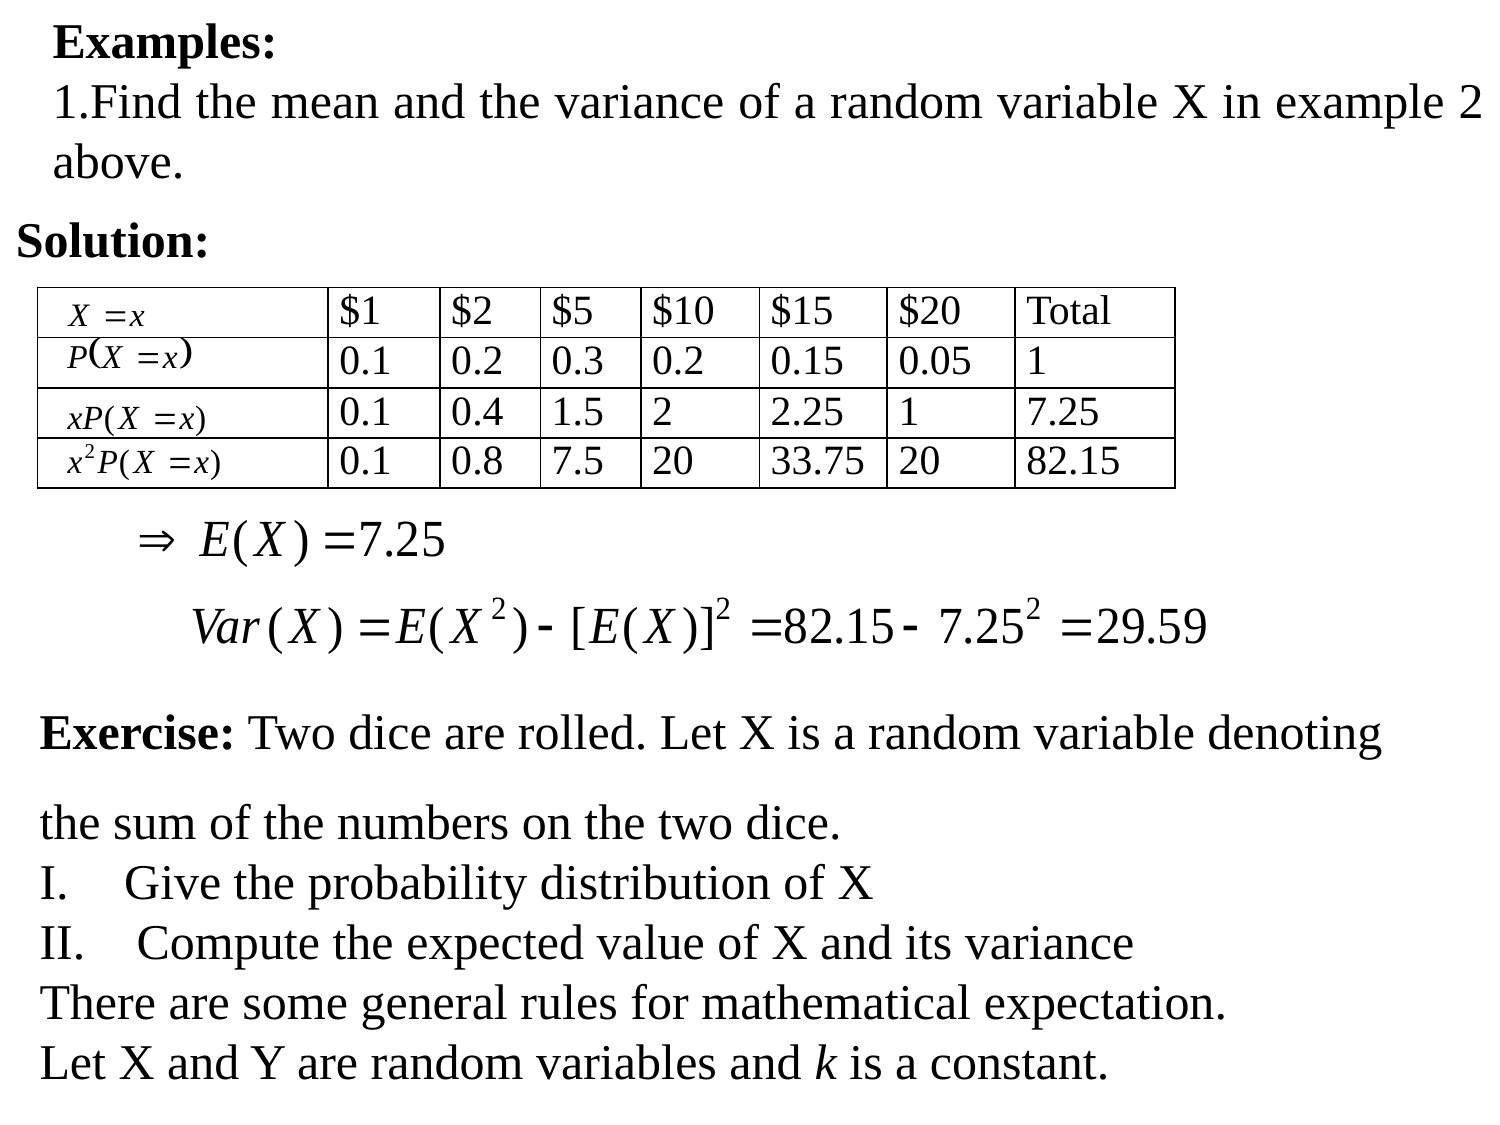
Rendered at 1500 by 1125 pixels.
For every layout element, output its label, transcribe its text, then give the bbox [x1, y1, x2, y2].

table_cell 1 [1016, 338, 1174, 387]
table_cell 0.1 [329, 439, 439, 487]
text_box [62, 337, 193, 382]
table_header Total [1016, 288, 1174, 337]
table_cell 2 [642, 389, 759, 437]
table_cell 0.15 [760, 338, 886, 387]
table_cell 0.1 [329, 389, 439, 437]
table_header [38, 288, 327, 337]
table_cell 1 [888, 389, 1014, 437]
table_header $20 [888, 288, 1014, 337]
table_cell 2.25 [760, 389, 886, 437]
table_cell 0.1 [329, 338, 439, 387]
text_box Examples: 1.Find the mean and the variance of a random variable X in example 2 above. [37, 1, 1500, 196]
table_cell 33.75 [760, 439, 886, 487]
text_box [62, 437, 226, 487]
table_cell [38, 389, 327, 437]
text_box Solution: [0, 200, 226, 276]
table_header $15 [760, 288, 886, 337]
table_header $1 [329, 288, 439, 337]
table_cell 1.5 [541, 389, 640, 437]
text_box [87, 512, 1213, 663]
table_cell 7.5 [541, 439, 640, 487]
table_cell [228, 439, 327, 487]
table_cell 0.2 [642, 338, 759, 387]
table_cell 0.05 [888, 338, 1014, 387]
table_cell [194, 338, 327, 387]
table_header $5 [541, 288, 640, 337]
table_cell 0.2 [441, 338, 540, 387]
table_cell [38, 338, 59, 387]
table_cell 0.4 [441, 389, 540, 437]
table_cell [38, 439, 57, 487]
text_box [62, 299, 149, 333]
table_cell 0.8 [441, 439, 540, 487]
table_cell 7.25 [1016, 389, 1174, 437]
table_cell 82.15 [1016, 439, 1174, 487]
text_box Exercise: Two dice are rolled. Let X is a random variable denoting the sum of the numbers on the two dice. Give the probability distribution of X Compute the expected value of X and its variance There are some general rules for mathematical expectation. Let X and Y are random variables and k is a constant. [24, 662, 1463, 1098]
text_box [62, 399, 212, 436]
table_header $2 [441, 288, 540, 337]
table_cell 20 [642, 439, 759, 487]
table_cell 0.3 [541, 338, 640, 387]
table_header $10 [642, 288, 759, 337]
table_cell 20 [888, 439, 1014, 487]
